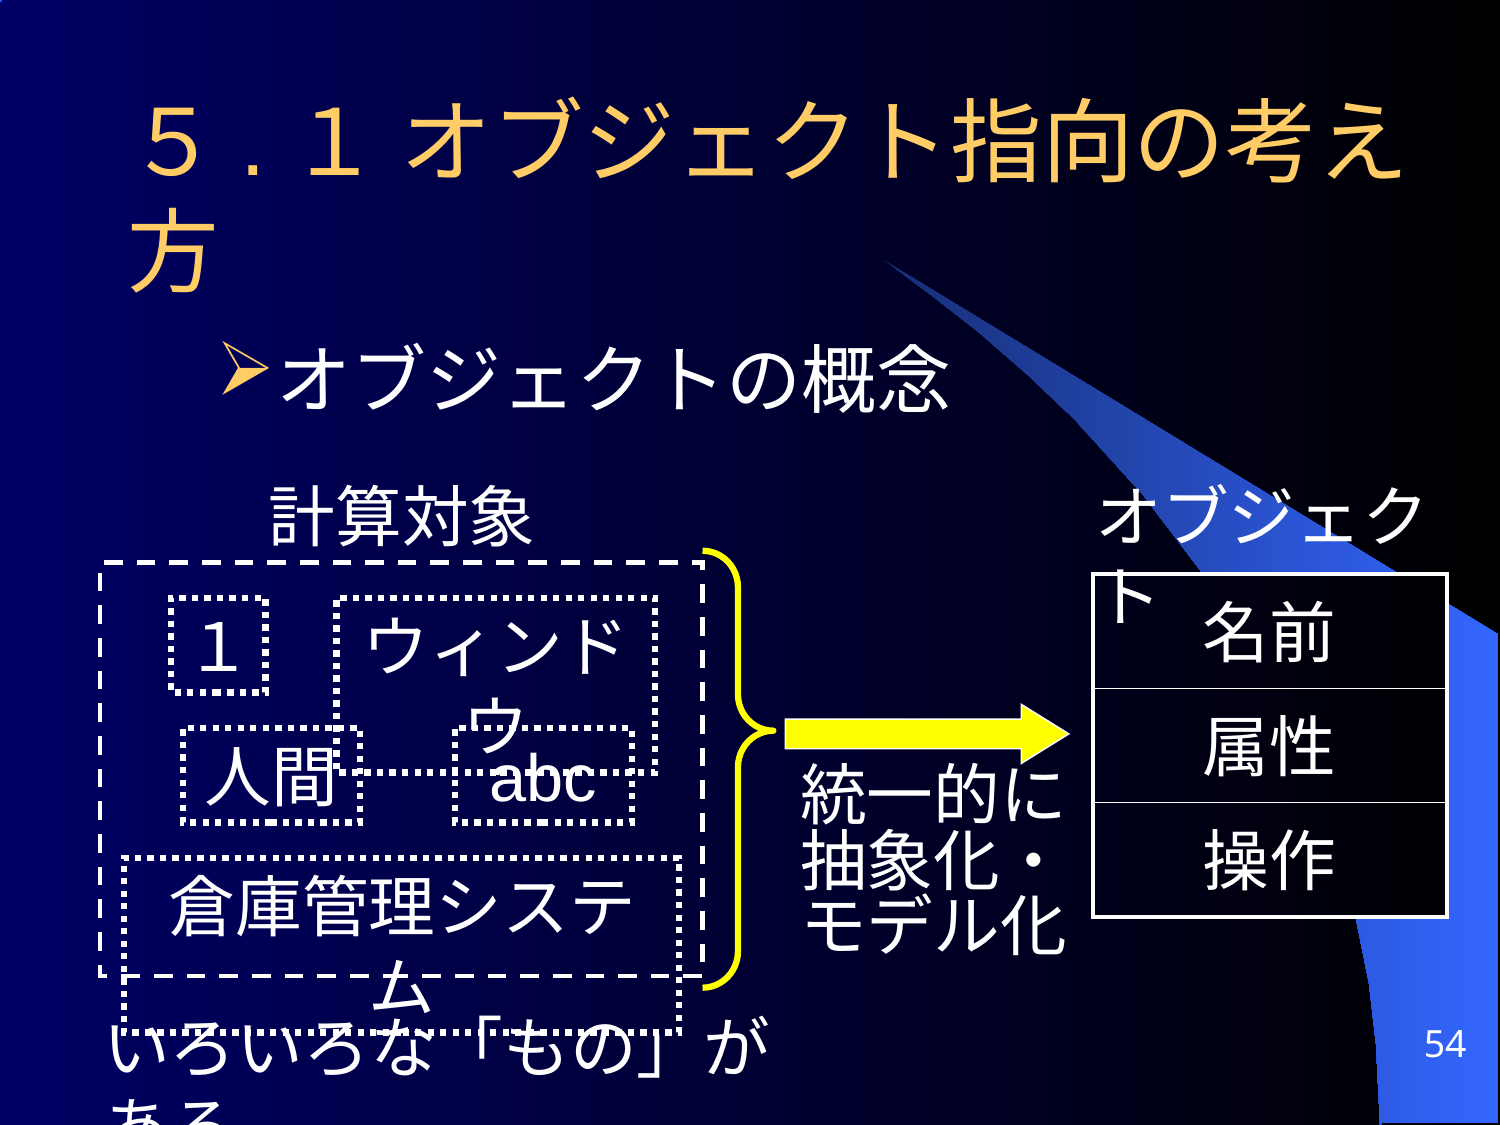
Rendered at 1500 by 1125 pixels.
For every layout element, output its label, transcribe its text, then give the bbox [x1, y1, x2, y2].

text_box [100, 562, 703, 977]
text_box 54 [1328, 1008, 1482, 1071]
text_box 統一的に 抽象化・ モデル化 [785, 786, 1105, 965]
table_cell 属性 [1095, 689, 1445, 802]
list オブジェクトの概念 [111, 324, 1388, 469]
title ５.１ オブジェクト指向の考え方 [111, 99, 1438, 288]
text_box [702, 550, 774, 988]
text_box いろいろな「もの」がある [88, 998, 833, 1125]
table_header 名前 [1095, 576, 1445, 688]
text_box [785, 704, 1069, 764]
text_box 倉庫管理システム [123, 977, 680, 998]
text_box 計算対象 [253, 467, 597, 562]
table_cell 操作 [1105, 803, 1445, 915]
text_box オブジェクト [1080, 467, 1447, 643]
